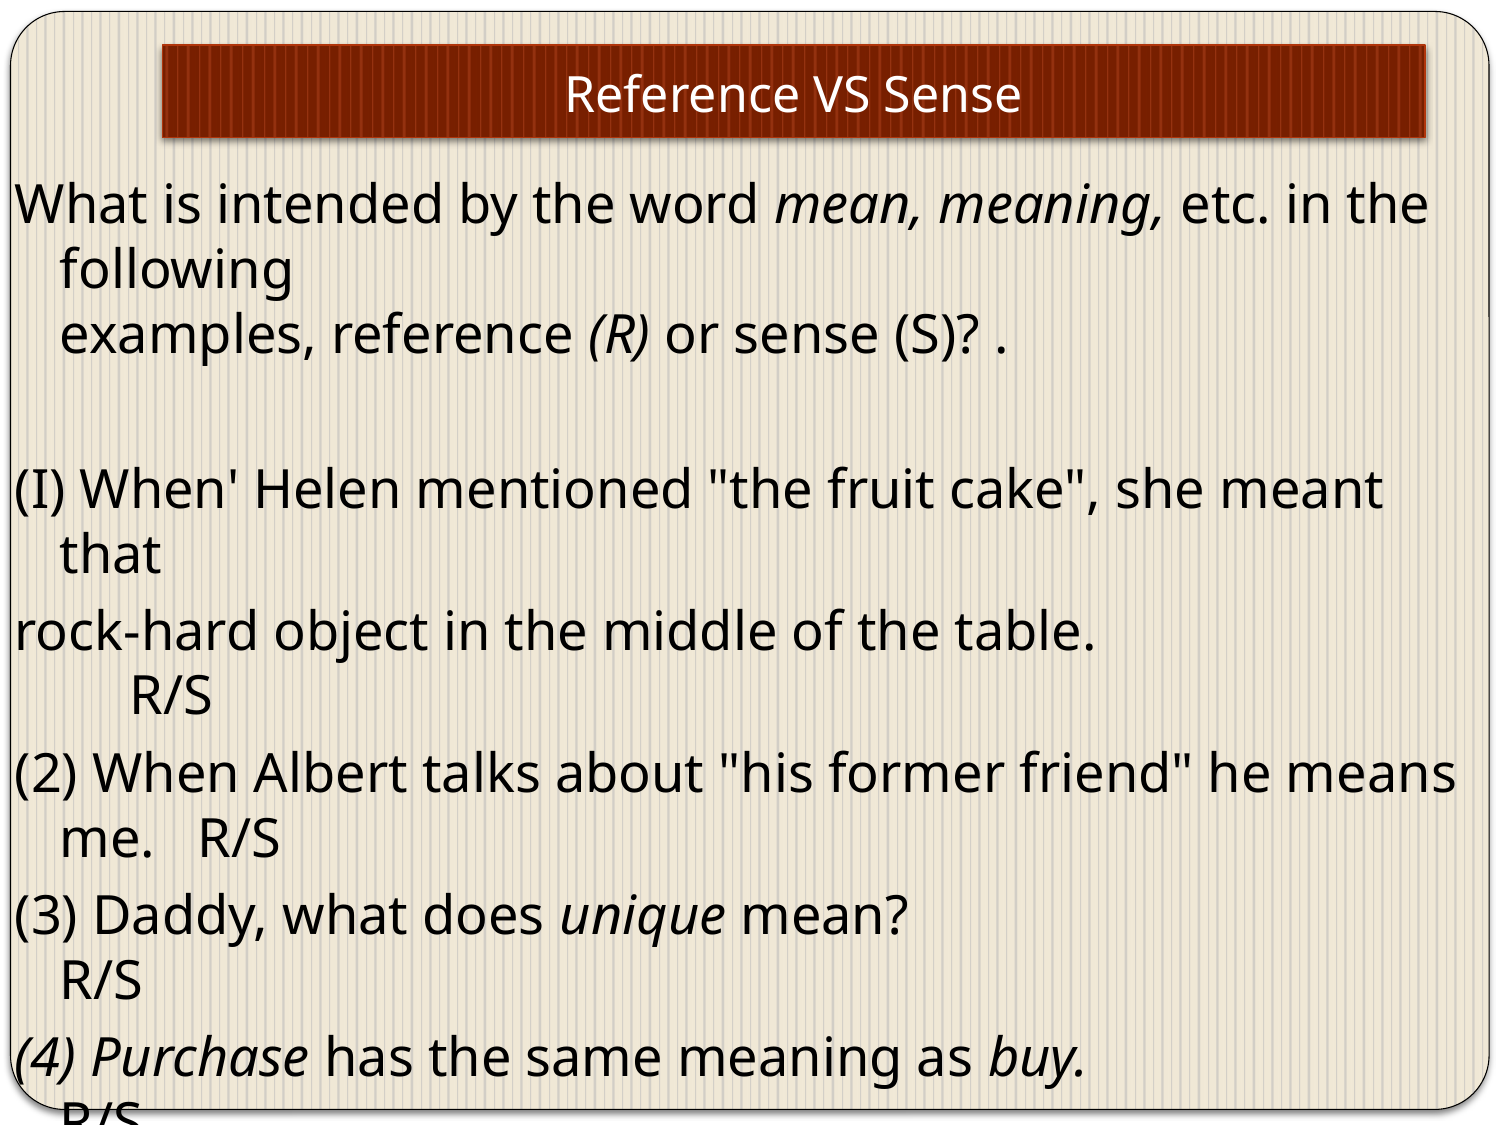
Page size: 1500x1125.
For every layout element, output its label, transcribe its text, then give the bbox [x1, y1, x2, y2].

title Reference VS Sense [162, 44, 1426, 138]
list What is intended by the word mean, meaning, etc. in the following examples, reference (R) or sense (S)? . (I) When' Helen mentioned "the fruit cake", she meant that rock-hard object in the middle of the table. R/S (2) When Albert talks about "his former friend" he means me. R/S (3) Daddy, what does unique mean? R/S (4) Purchase has the same meaning as buy. R/S (5) Look up the meaning of apoplexy in your dictionary. R/S (6) If you look out of the window now, you'll see who I mean. R/S [0, 162, 1500, 1075]
